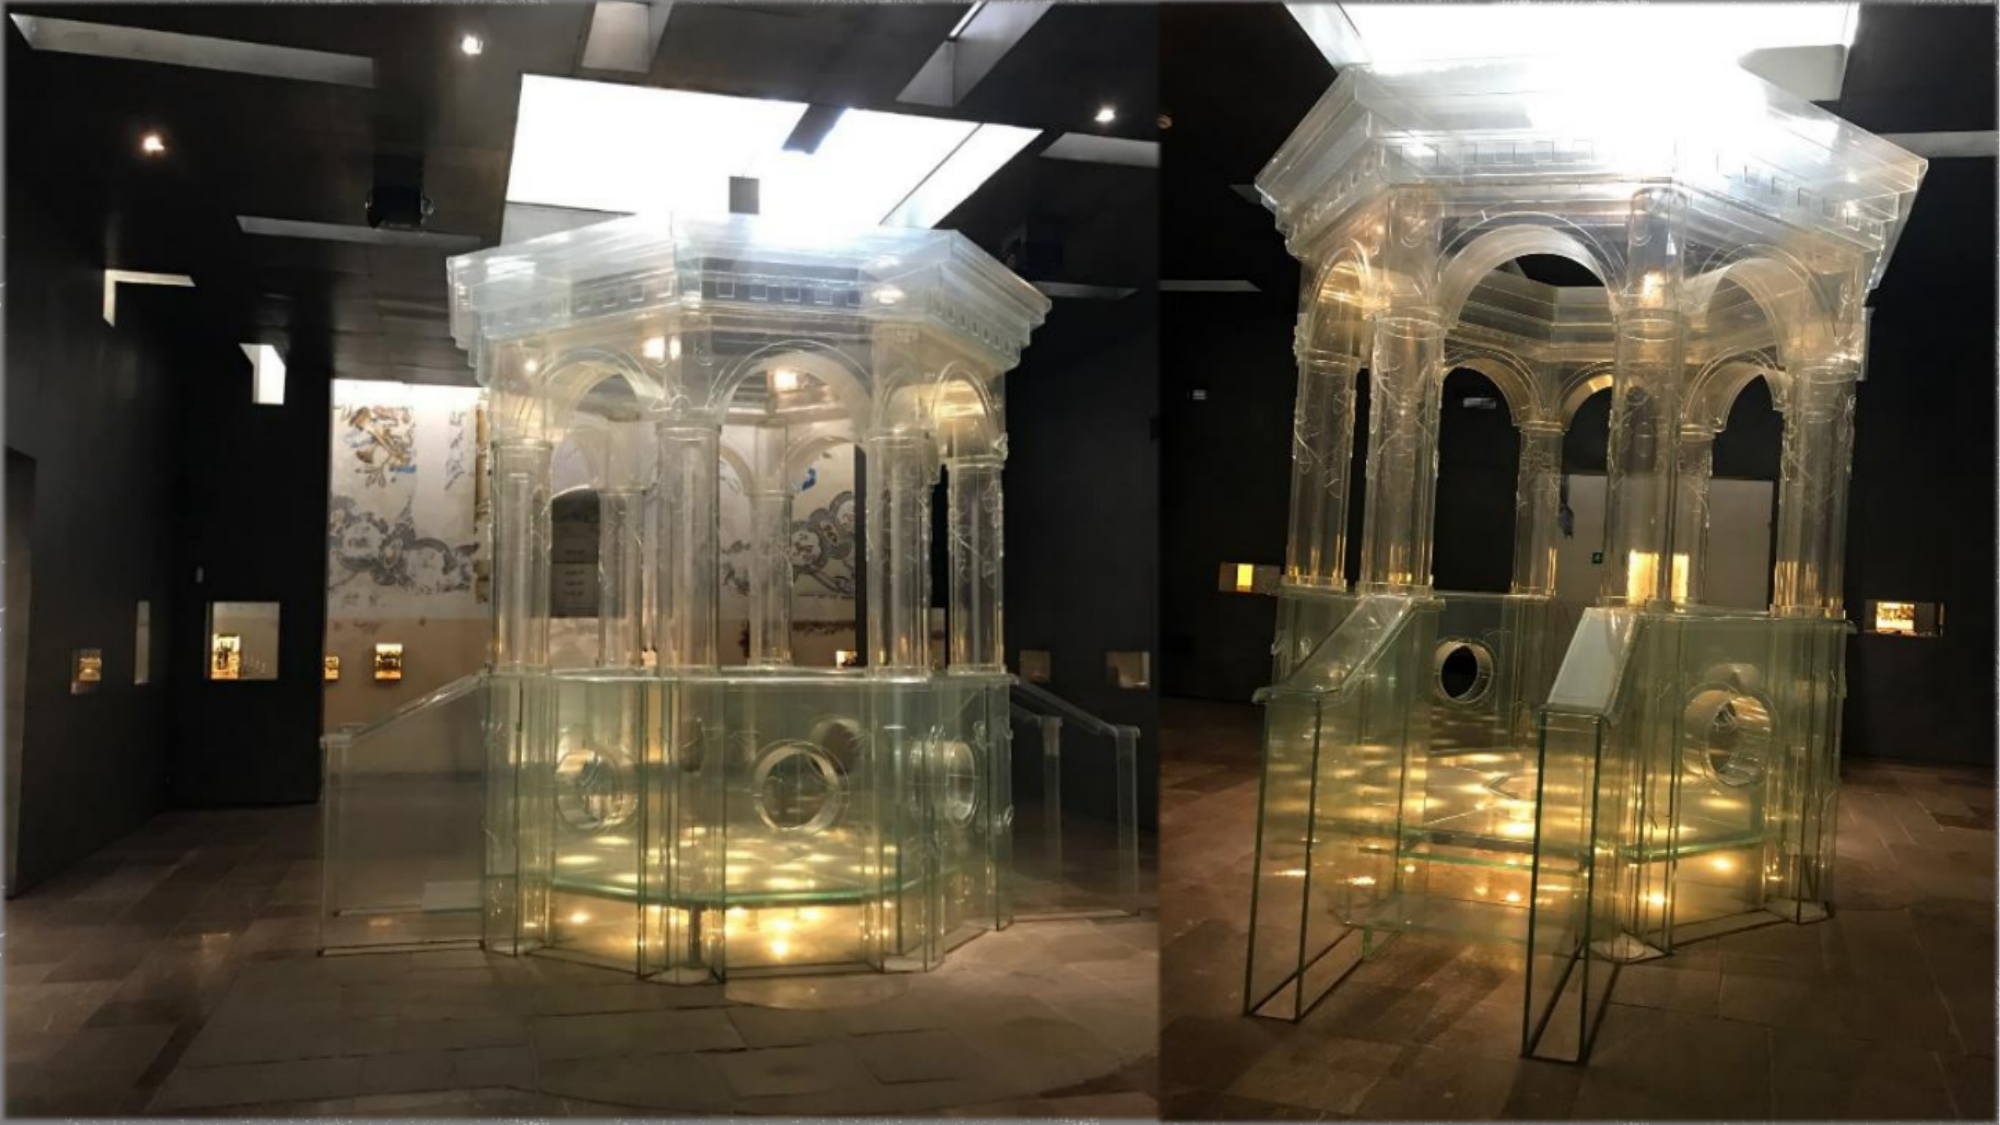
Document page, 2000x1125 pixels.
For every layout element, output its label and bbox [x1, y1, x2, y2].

list [4, 2, 1493, 1122]
picture [1016, 6, 2000, 1119]
